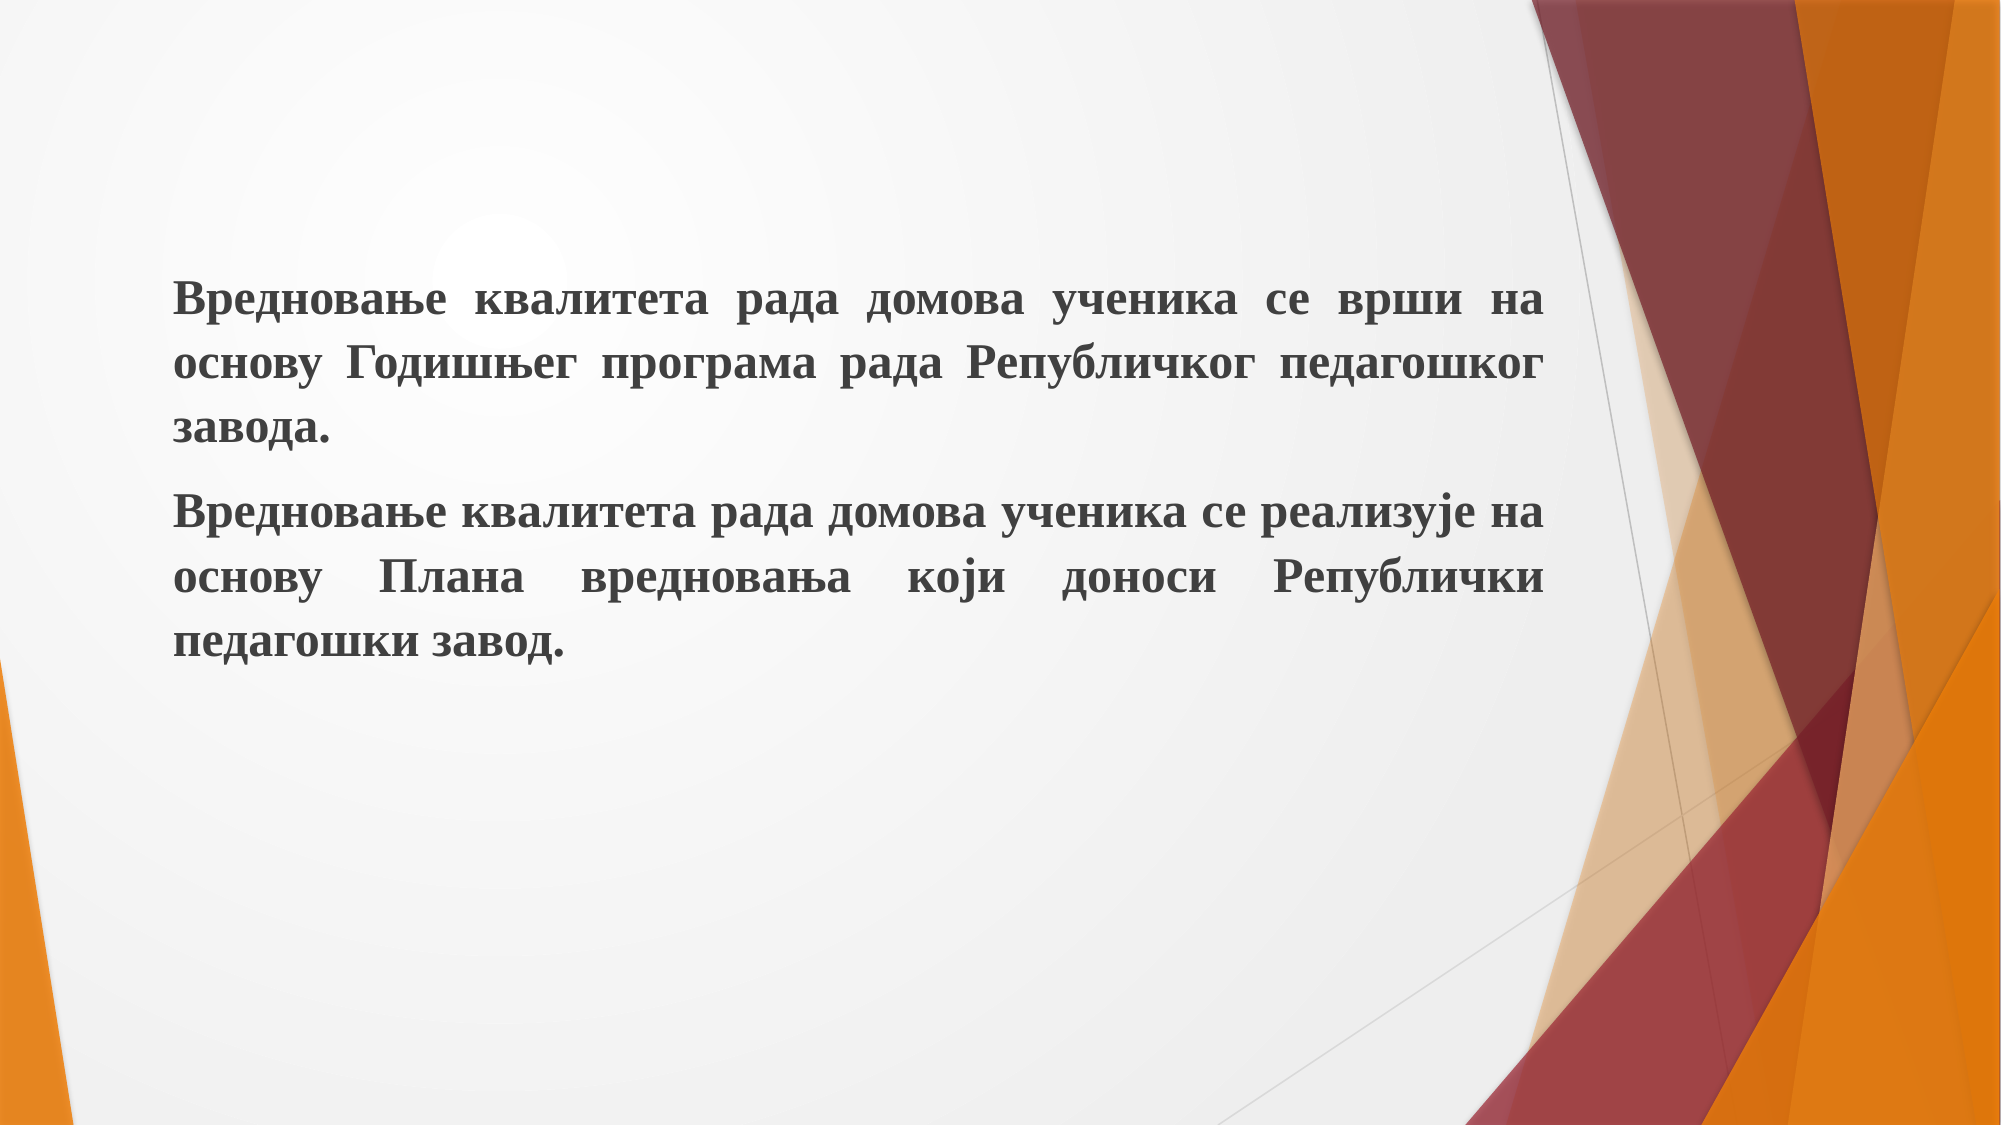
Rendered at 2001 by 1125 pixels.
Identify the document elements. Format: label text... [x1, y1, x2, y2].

list Вредновање квалитета рада домова ученика се врши на основу Годишњег програма рада Републичког педагошког завода. Вредновање квалитета рада домова ученика се реализује на основу Плана вредновања који доноси Републички педагошки завод. [101, 171, 1560, 1003]
